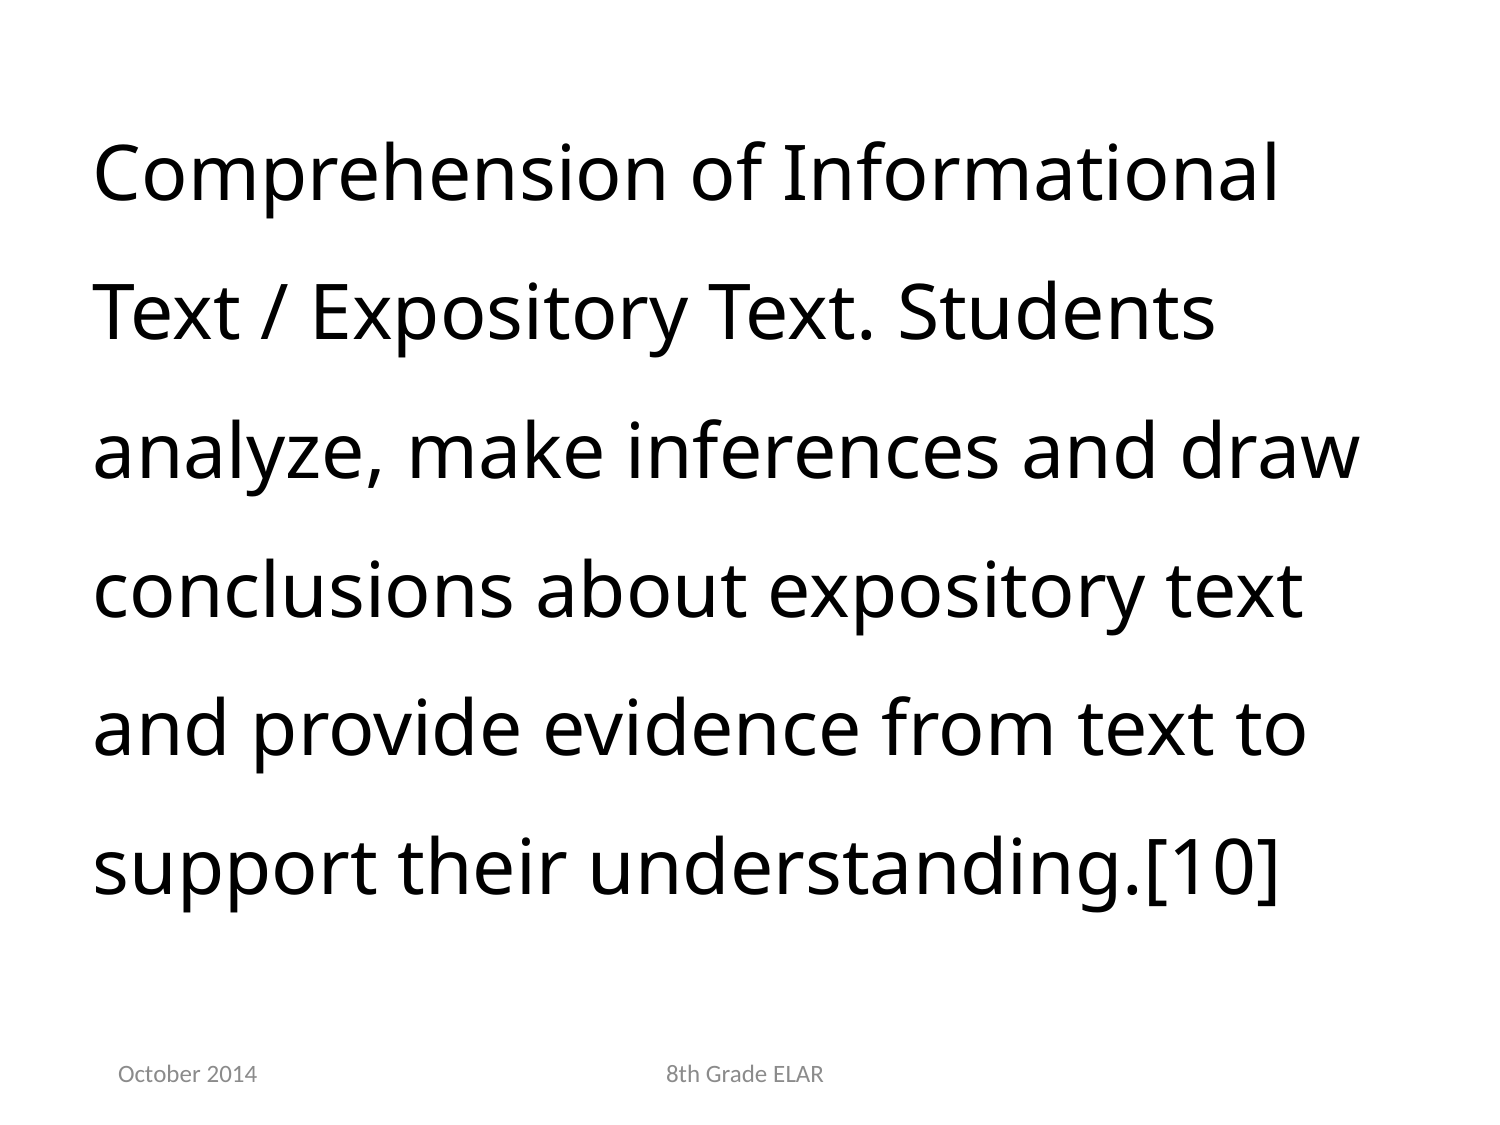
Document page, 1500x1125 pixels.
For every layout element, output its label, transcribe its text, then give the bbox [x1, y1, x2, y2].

subtitle Comprehension of Informational Text / Expository Text. Students analyze, make inferences and draw conclusions about expository text and provide evidence from text to support their understanding.[10] [78, 70, 1429, 1014]
footer 8th Grade ELAR [492, 1042, 999, 1103]
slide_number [103, 1042, 441, 1103]
